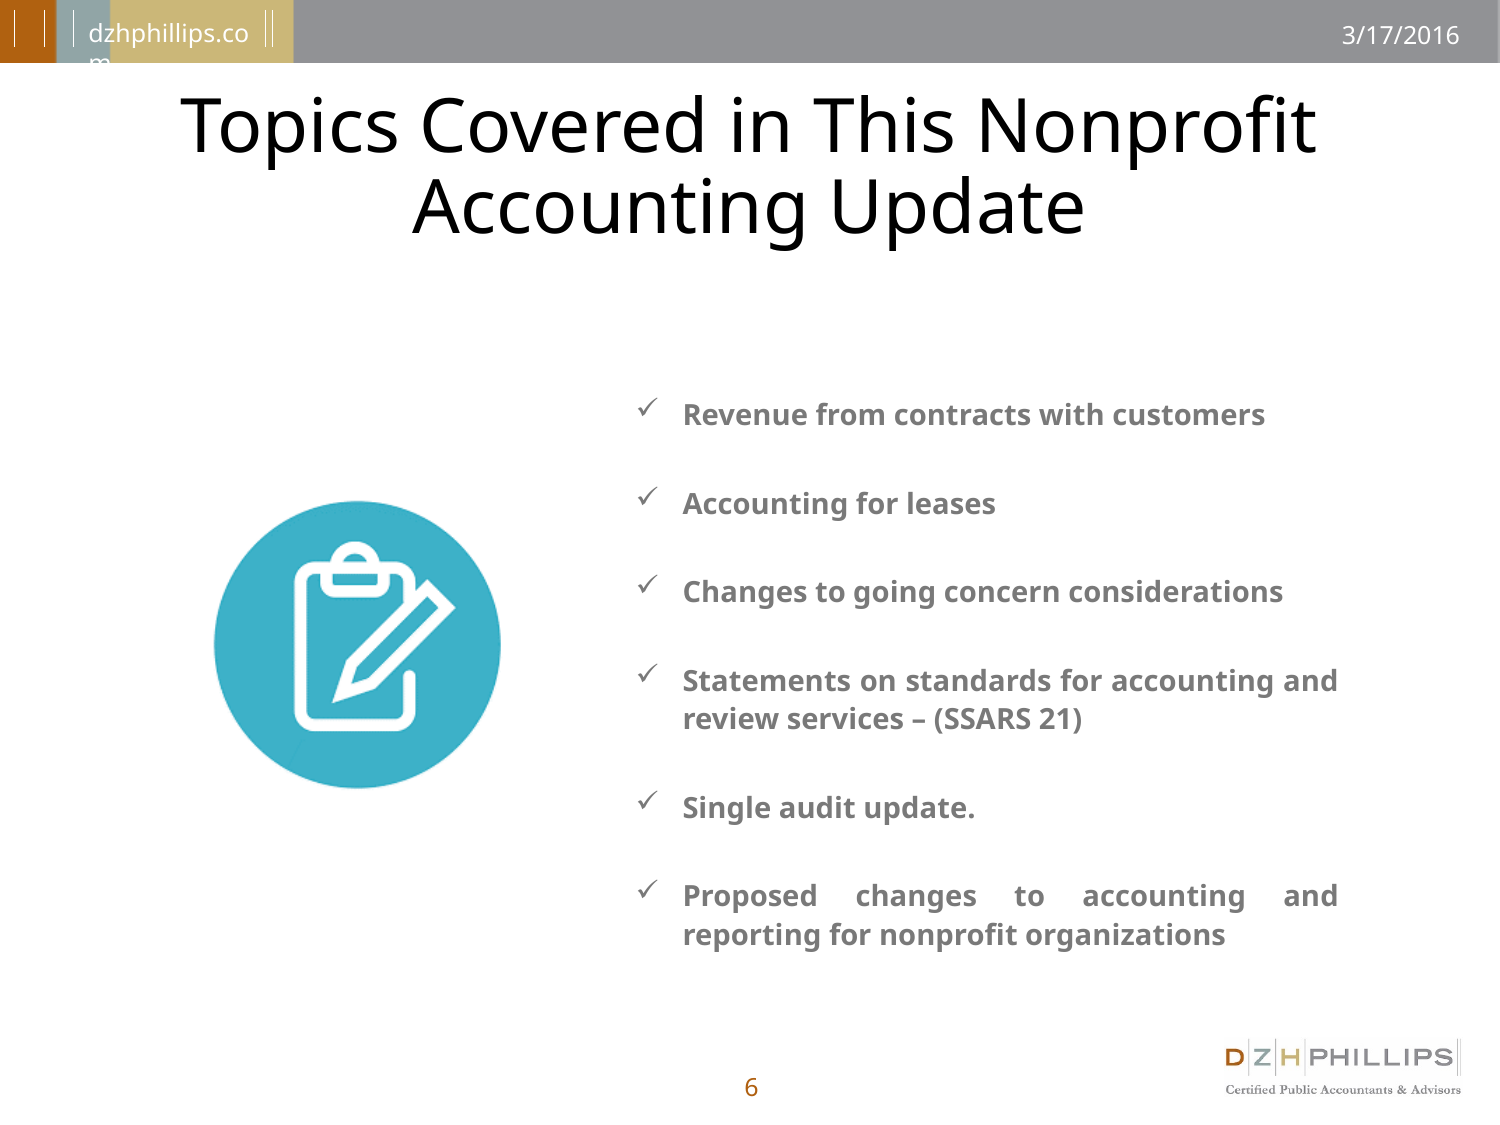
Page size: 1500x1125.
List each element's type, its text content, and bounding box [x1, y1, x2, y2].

picture [0, 0, 1500, 63]
title Topics Covered in This Nonprofit Accounting Update [103, 59, 1397, 278]
picture [1224, 1037, 1463, 1097]
picture [199, 487, 515, 803]
text_box Revenue from contracts with customers Accounting for leases Changes to going concern considerations Statements on standards for accounting and review services – (SSARS 21) Single audit update. Proposed changes to accounting and reporting for nonprofit organizations [600, 375, 1375, 1014]
